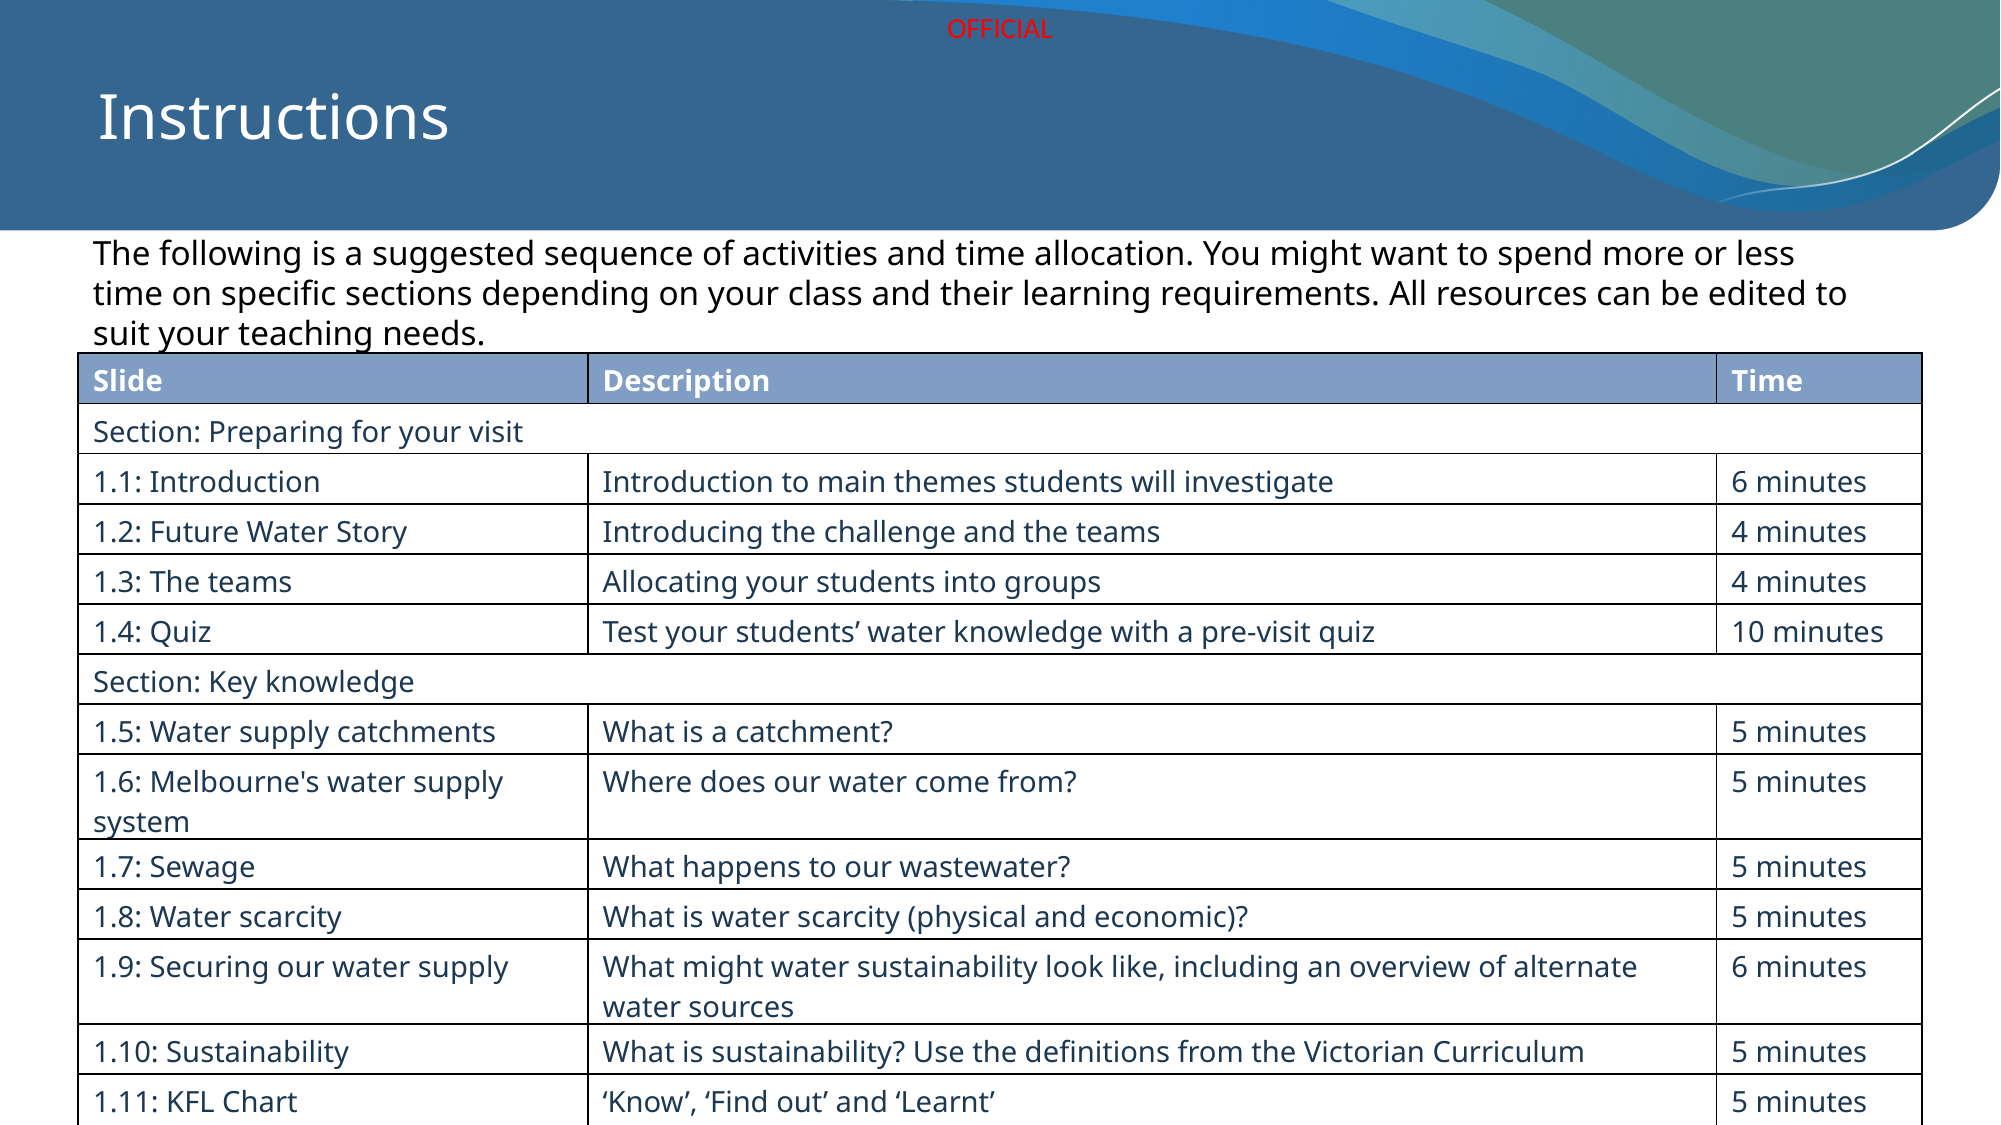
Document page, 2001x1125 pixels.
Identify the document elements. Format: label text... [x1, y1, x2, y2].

table_cell Section: Key knowledge [79, 655, 1921, 703]
table_cell What might water sustainability look like, including an overview of alternate water sources [589, 940, 1716, 1023]
table_cell 5 minutes [1717, 705, 1921, 753]
table_cell What happens to our wastewater? [589, 840, 1716, 888]
table_cell 1.4: Quiz [79, 605, 587, 653]
table_cell Test your students’ water knowledge with a pre-visit quiz [589, 605, 1716, 653]
table_cell Allocating your students into groups [589, 555, 1716, 603]
table_header Slide [79, 360, 587, 403]
table_cell 6 minutes [1717, 454, 1921, 503]
table_cell 1.3: The teams [79, 555, 587, 603]
table_cell 1.2: Future Water Story [79, 505, 587, 553]
table_cell 1.11: KFL Chart [79, 1075, 587, 1125]
table_cell Introduction to main themes students will investigate [589, 454, 1716, 503]
table_cell 4 minutes [1717, 505, 1921, 553]
table_cell 10 minutes [1717, 605, 1921, 653]
table_cell 5 minutes [1717, 890, 1921, 938]
table_cell 1.7: Sewage [79, 840, 587, 888]
table_cell What is sustainability? Use the definitions from the Victorian Curriculum [589, 1025, 1716, 1073]
table_cell 6 minutes [1717, 940, 1921, 1023]
table_cell ‘Know’, ‘Find out’ and ‘Learnt’ [589, 1075, 1716, 1125]
picture [0, 0, 2000, 231]
table_cell Section: Preparing for your visit [79, 404, 1921, 453]
table_header Description [589, 360, 1716, 403]
table_cell 1.8: Water scarcity [79, 890, 587, 938]
table_cell 5 minutes [1717, 840, 1921, 888]
table_cell 5 minutes [1717, 1025, 1921, 1073]
table_cell Introducing the challenge and the teams [589, 505, 1716, 553]
table_cell 5 minutes [1717, 755, 1921, 838]
table_cell What is water scarcity (physical and economic)? [589, 890, 1716, 938]
table_cell 1.6: Melbourne's water supply system [79, 755, 587, 838]
text_box The following is a suggested sequence of activities and time allocation. You might want to spend more or less time on specific sections depending on your class and their learning requirements. All resources can be edited to suit your teaching needs. [78, 224, 1867, 360]
table_header Time [1717, 354, 1921, 403]
table_cell 1.10: Sustainability [79, 1025, 587, 1073]
table_cell Where does our water come from? [589, 755, 1716, 838]
table_cell 4 minutes [1717, 555, 1921, 603]
title Instructions [98, 45, 1812, 193]
table_cell 1.5: Water supply catchments [79, 705, 587, 753]
table_cell What is a catchment? [589, 705, 1716, 753]
table_cell 1.1: Introduction [79, 454, 587, 503]
table_cell 5 minutes [1717, 1075, 1921, 1125]
table_cell 1.9: Securing our water supply [79, 940, 587, 1023]
